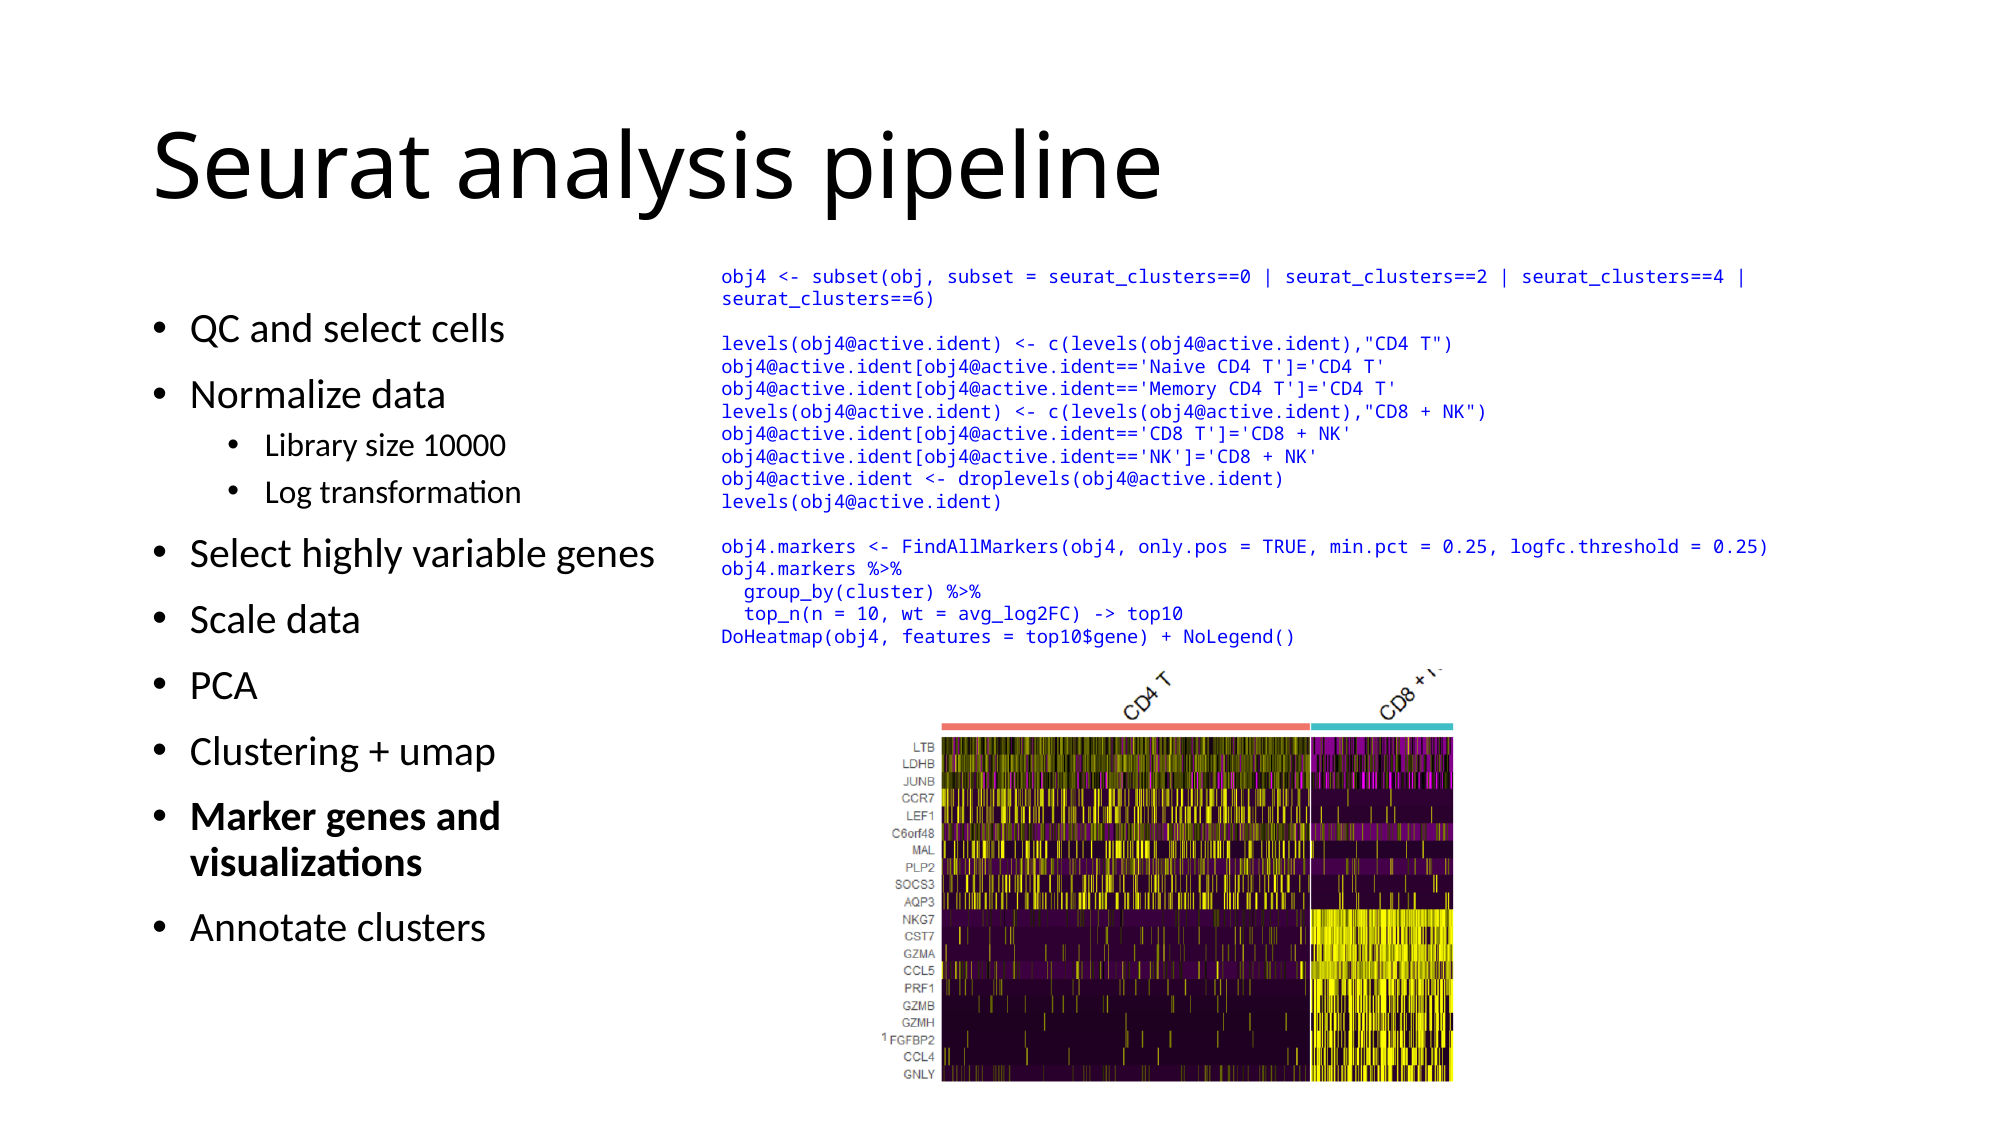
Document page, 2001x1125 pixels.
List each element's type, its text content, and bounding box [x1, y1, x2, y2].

list QC and select cells Normalize data Library size 10000 Log transformation Select highly variable genes Scale data PCA Clustering + umap Marker genes and visualizations Annotate clusters [137, 299, 722, 1083]
text_box obj4 <- subset(obj, subset = seurat_clusters==0 | seurat_clusters==2 | seurat_clusters==4 | seurat_clusters==6) levels(obj4@active.ident) <- c(levels(obj4@active.ident),"CD4 T") obj4@active.ident[obj4@active.ident=='Naive CD4 T']='CD4 T' obj4@active.ident[obj4@active.ident=='Memory CD4 T']='CD4 T' levels(obj4@active.ident) <- c(levels(obj4@active.ident),"CD8 + NK") obj4@active.ident[obj4@active.ident=='CD8 T']='CD8 + NK' obj4@active.ident[obj4@active.ident=='NK']='CD8 + NK' obj4@active.ident <- droplevels(obj4@active.ident) levels(obj4@active.ident) obj4.markers <- FindAllMarkers(obj4, only.pos = TRUE, min.pct = 0.25, logfc.threshold = 0.25) obj4.markers %>% group_by(cluster) %>% top_n(n = 10, wt = avg_log2FC) -> top10 DoHeatmap(obj4, features = top10$gene) + NoLegend() [721, 241, 1788, 670]
title Seurat analysis pipeline [137, 59, 1985, 278]
picture [882, 669, 1464, 1095]
